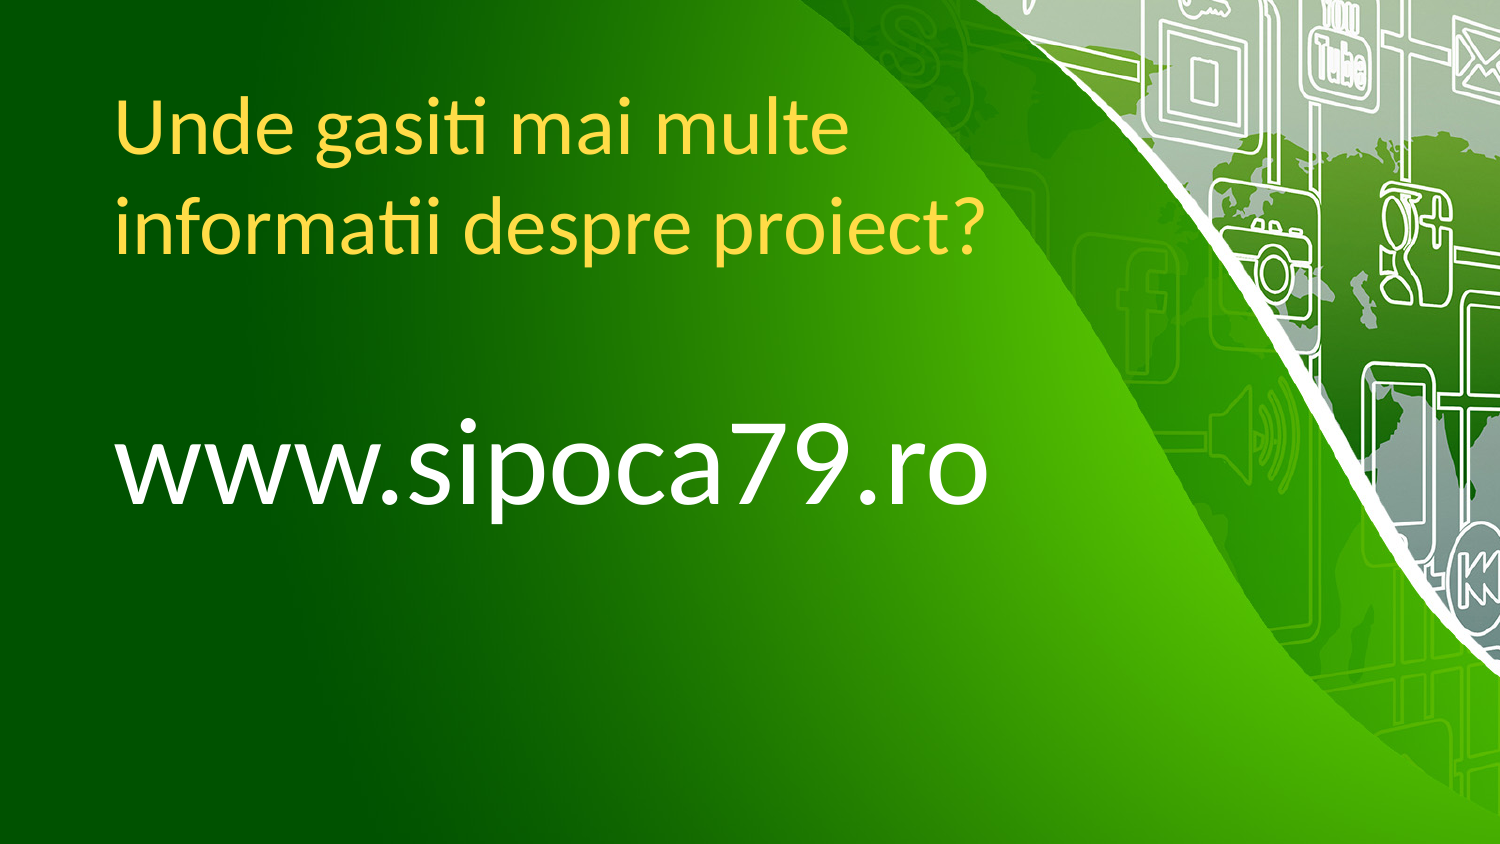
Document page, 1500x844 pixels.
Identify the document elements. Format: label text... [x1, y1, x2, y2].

picture [0, 0, 1500, 844]
list www.sipoca79.ro [98, 371, 1076, 597]
title Unde gasiti mai multe informatii despre proiect? [98, 71, 1076, 272]
